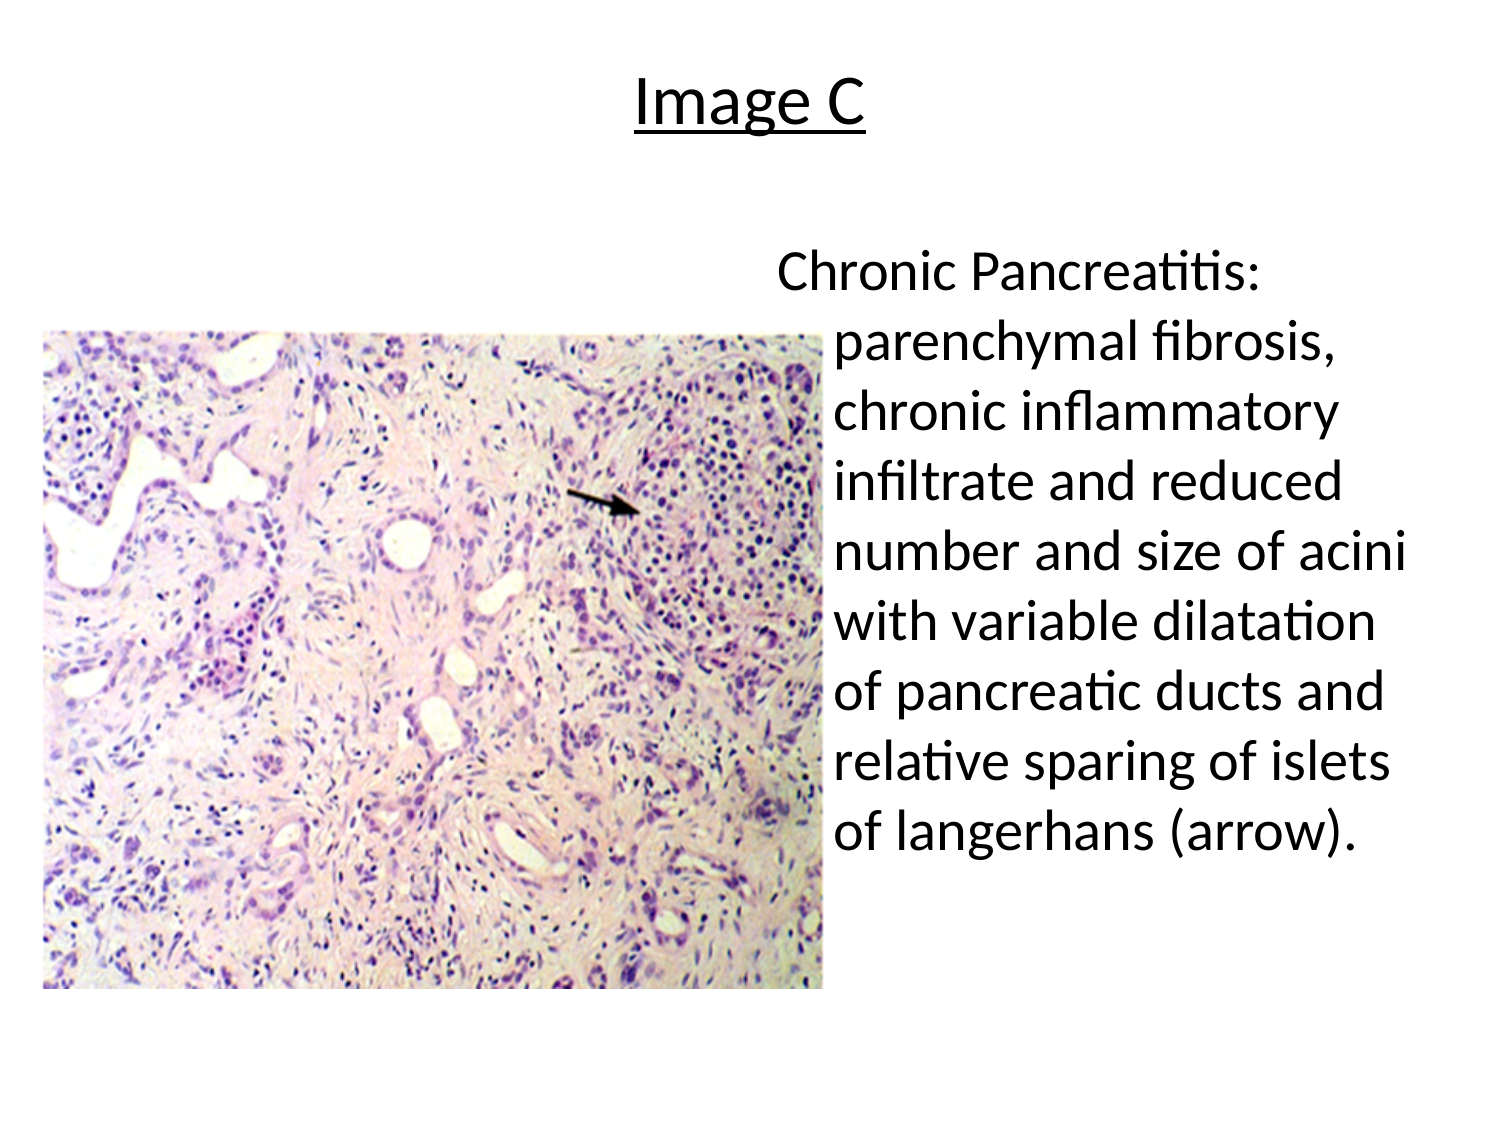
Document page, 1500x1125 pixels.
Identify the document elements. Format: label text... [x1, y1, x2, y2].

title Image C [75, 45, 1425, 233]
list Chronic Pancreatitis: parenchymal fibrosis, chronic inflammatory infiltrate and reduced number and size of acini with variable dilatation of pancreatic ducts and relative sparing of islets of langerhans (arrow). [762, 224, 1425, 968]
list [42, 324, 826, 990]
